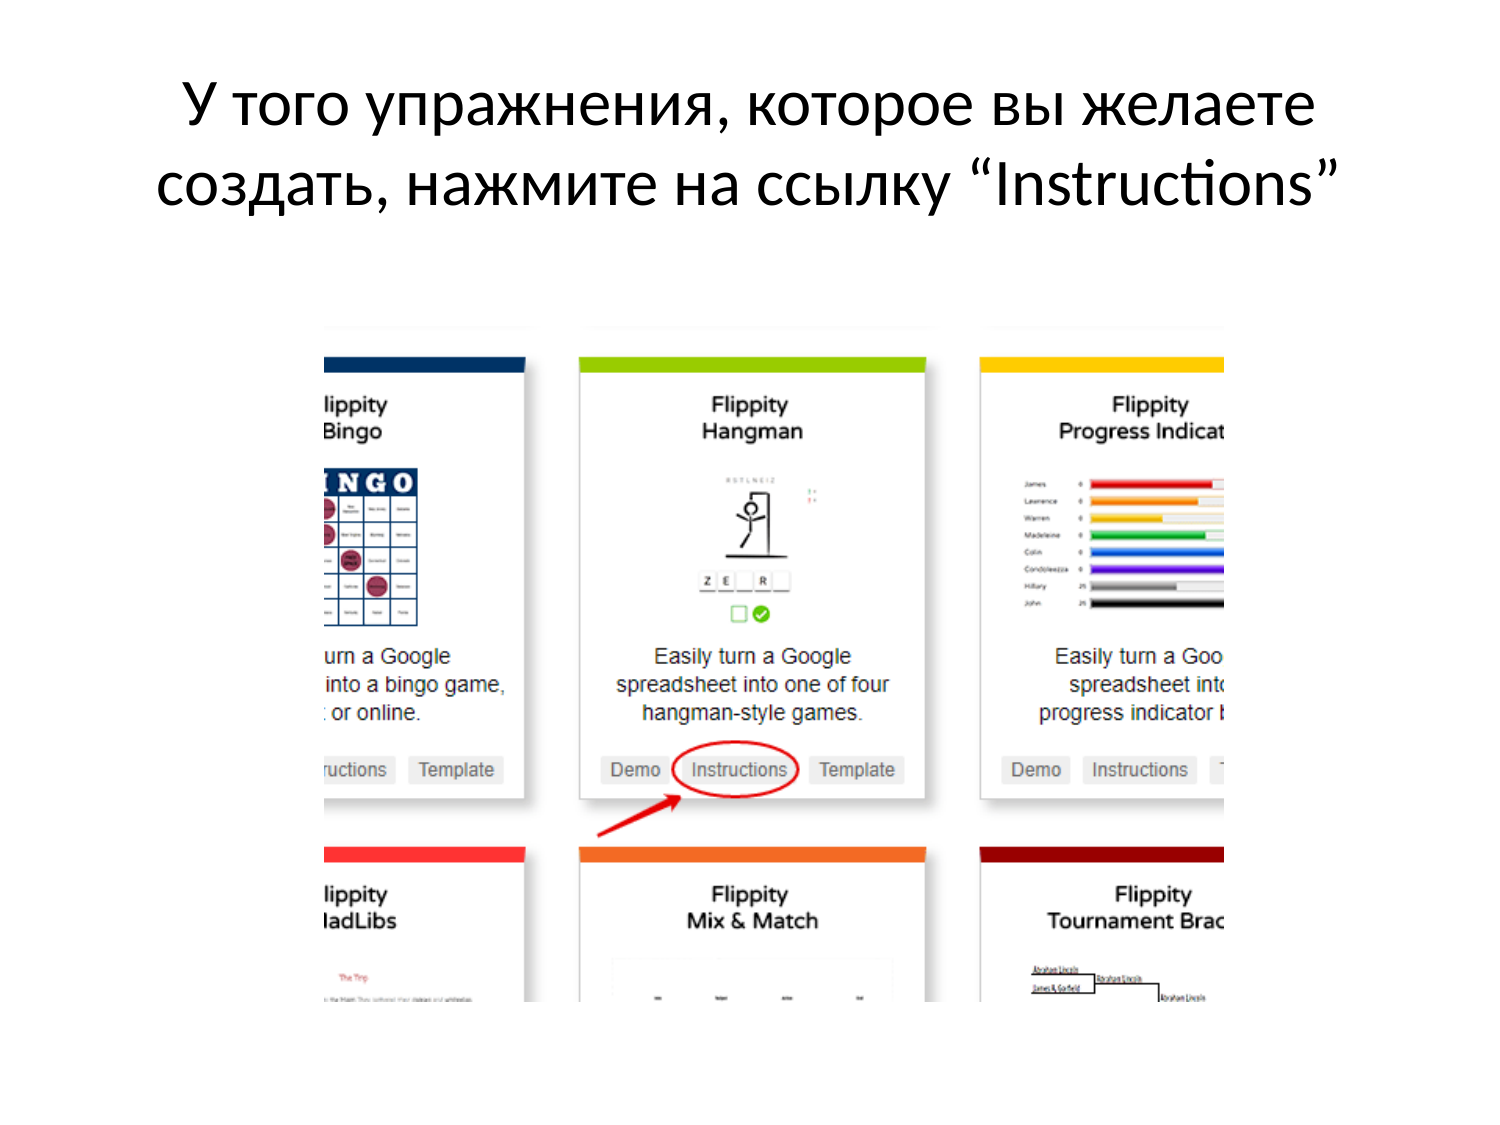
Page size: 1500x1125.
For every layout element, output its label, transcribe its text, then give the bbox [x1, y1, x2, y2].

title У того упражнения, которое вы желаете создать, нажмите на ссылку “Instructions” [75, 45, 1425, 233]
picture [324, 325, 1224, 1002]
